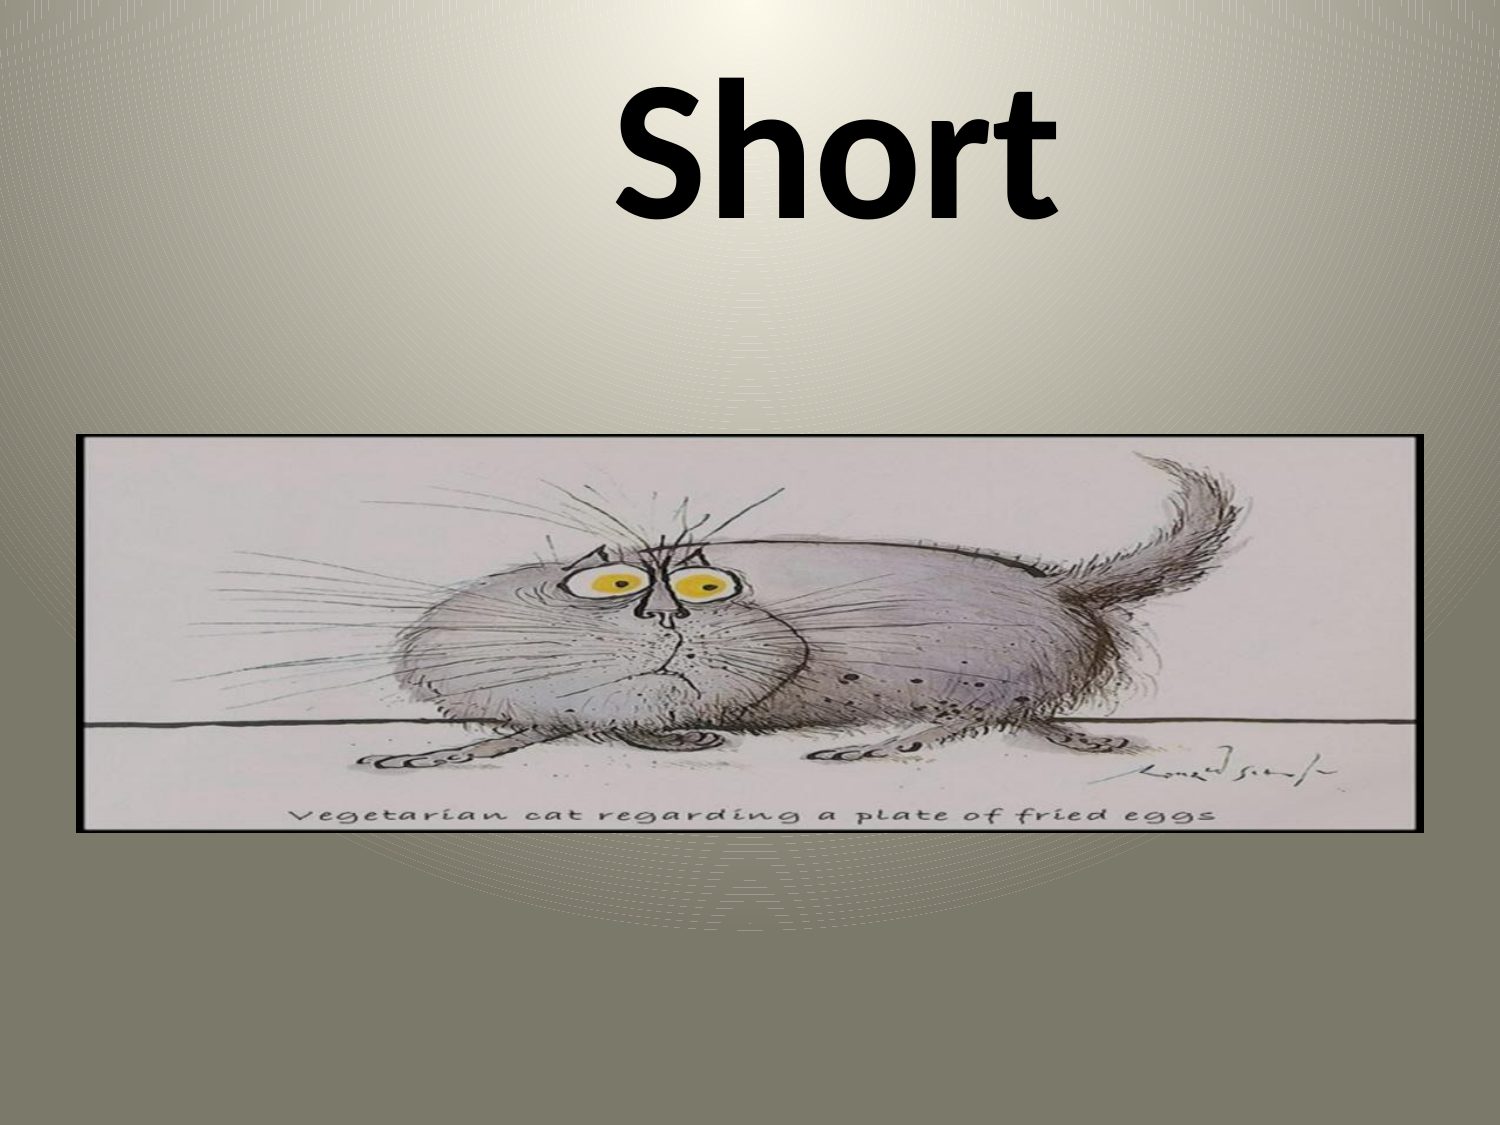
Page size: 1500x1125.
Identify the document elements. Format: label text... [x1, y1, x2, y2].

title Short [75, 45, 1500, 233]
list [76, 434, 1424, 833]
